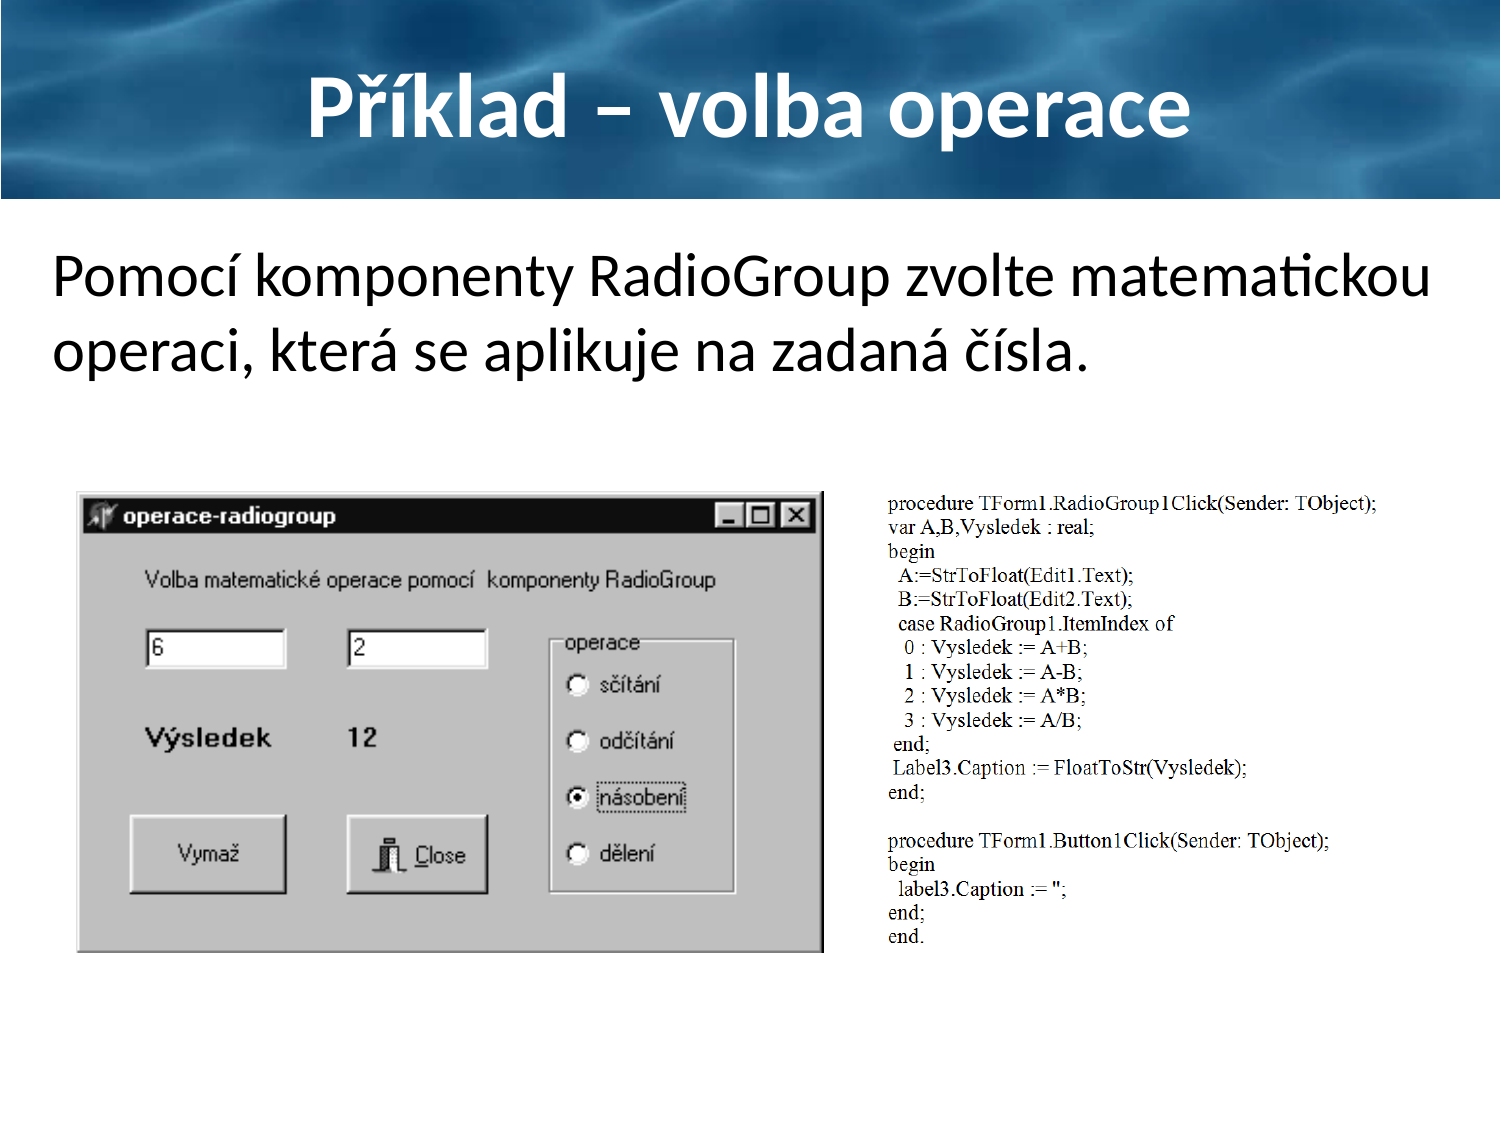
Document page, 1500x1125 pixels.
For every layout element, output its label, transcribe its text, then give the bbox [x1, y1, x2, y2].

list Pomocí komponenty RadioGroup zvolte matematickou operaci, která se aplikuje na zadaná čísla. [37, 226, 1463, 433]
picture [76, 491, 824, 953]
picture [1, 0, 1500, 199]
picture [879, 491, 1384, 953]
title Příklad – volba operace [37, 7, 1463, 195]
